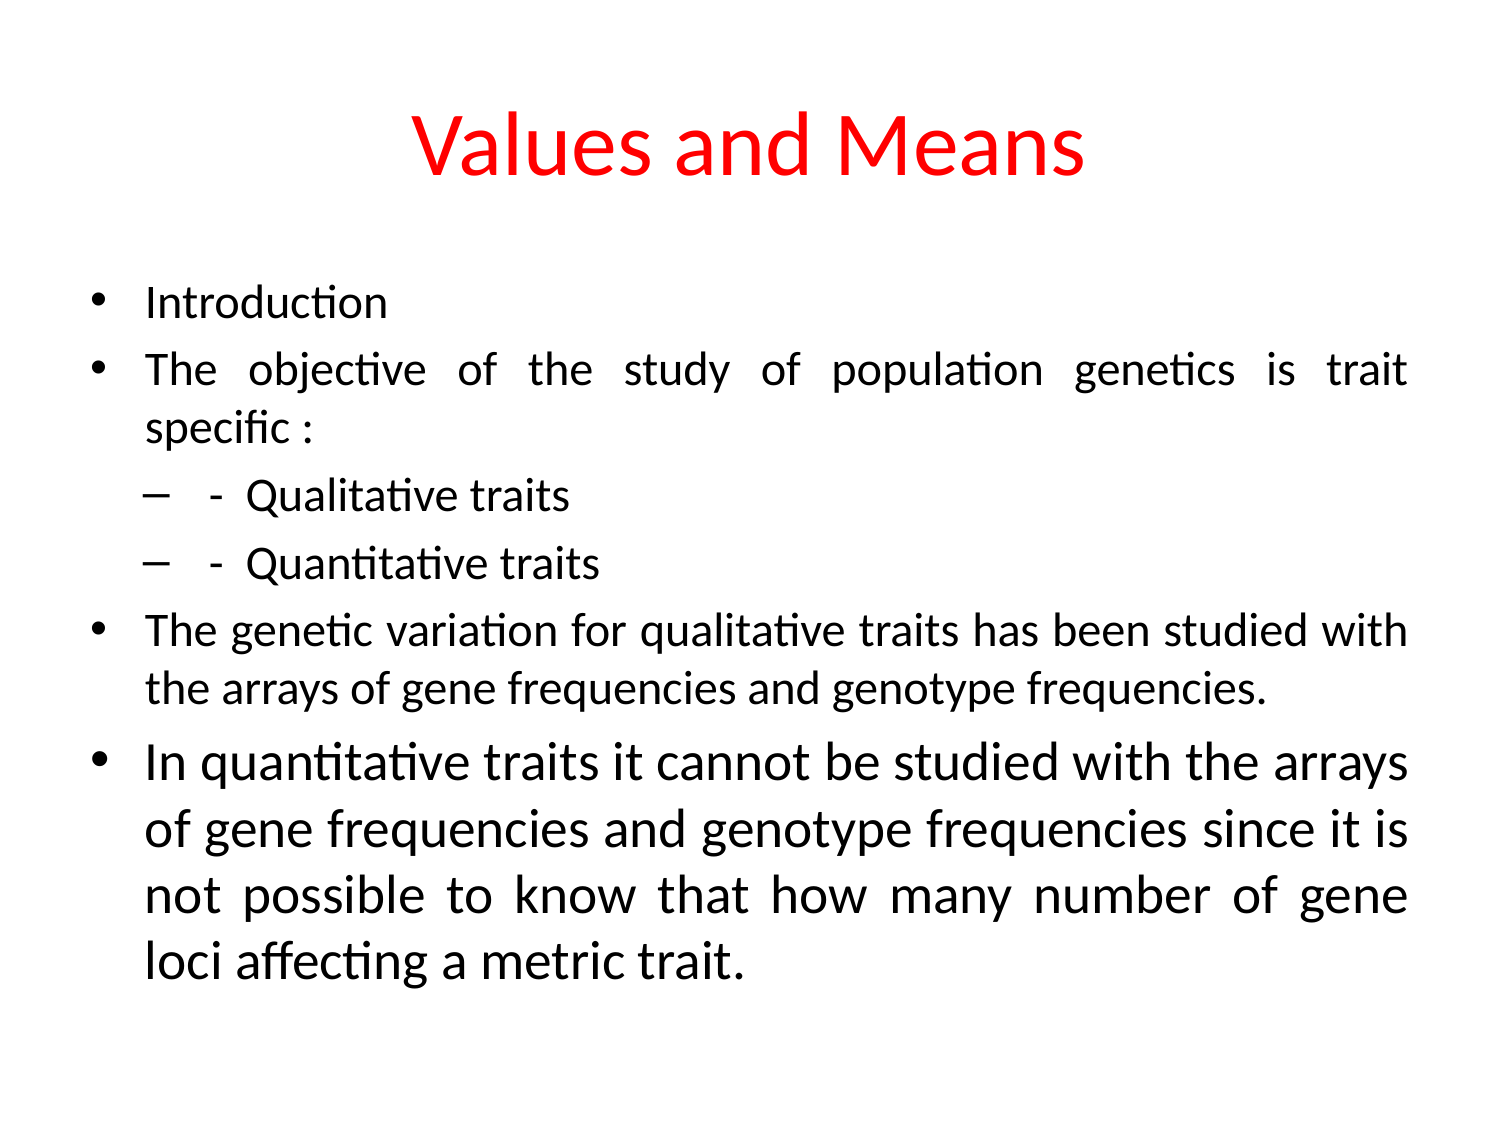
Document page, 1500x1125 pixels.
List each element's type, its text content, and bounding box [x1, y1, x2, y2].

title Values and Means [75, 45, 1425, 233]
list Introduction The objective of the study of population genetics is trait specific : - Qualitative traits - Quantitative traits The genetic variation for qualitative traits has been studied with the arrays of gene frequencies and genotype frequencies. In quantitative traits it cannot be studied with the arrays of gene frequencies and genotype frequencies since it is not possible to know that how many number of gene loci affecting a metric trait. [75, 262, 1425, 1005]
